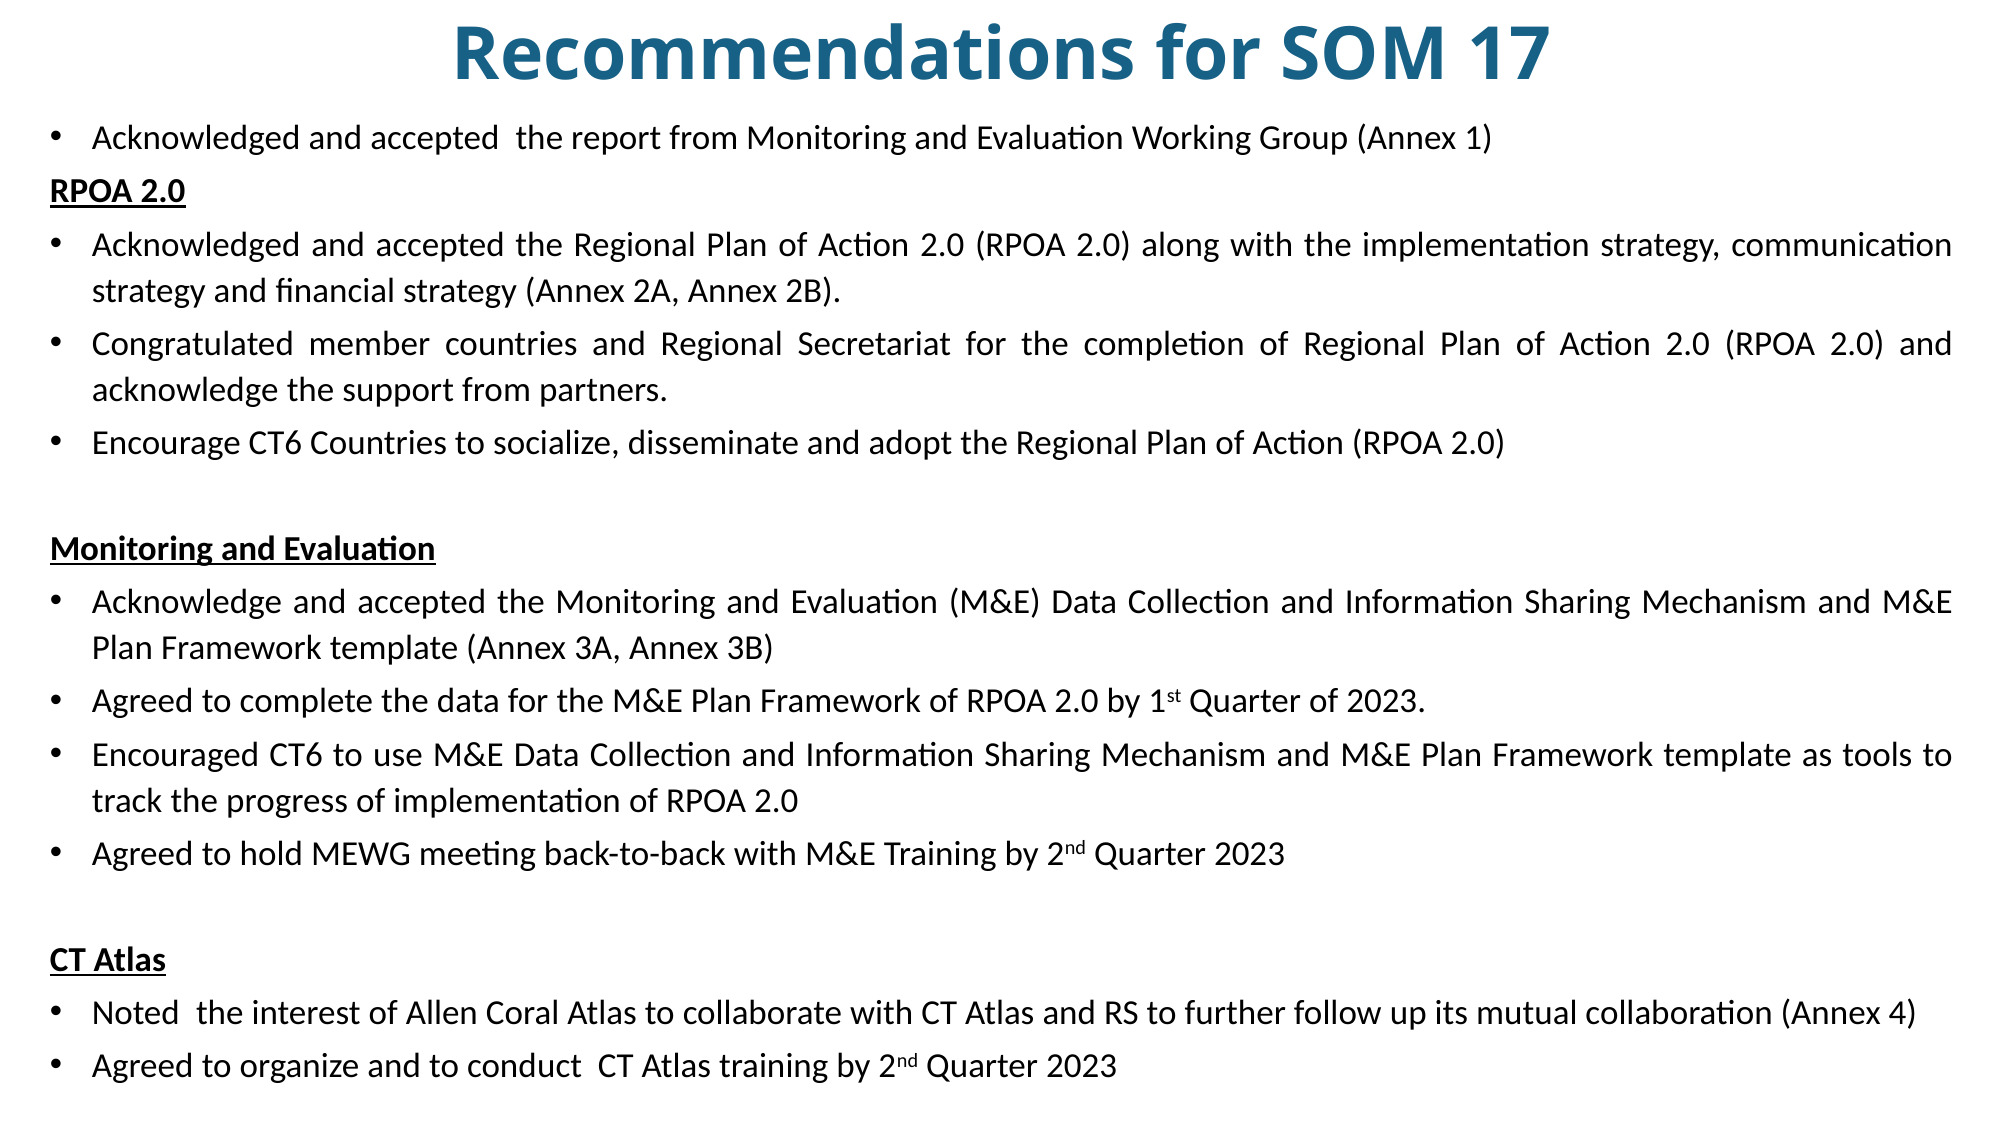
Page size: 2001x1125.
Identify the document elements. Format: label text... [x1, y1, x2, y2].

title Recommendations for SOM 17 [139, 8, 1865, 103]
list Acknowledged and accepted the report from Monitoring and Evaluation Working Group (Annex 1) RPOA 2.0 Acknowledged and accepted the Regional Plan of Action 2.0 (RPOA 2.0) along with the implementation strategy, communication strategy and financial strategy (Annex 2A, Annex 2B). Congratulated member countries and Regional Secretariat for the completion of Regional Plan of Action 2.0 (RPOA 2.0) and acknowledge the support from partners. Encourage CT6 Countries to socialize, disseminate and adopt the Regional Plan of Action (RPOA 2.0) Monitoring and Evaluation Acknowledge and accepted the Monitoring and Evaluation (M&E) Data Collection and Information Sharing Mechanism and M&E Plan Framework template (Annex 3A, Annex 3B) Agreed to complete the data for the M&E Plan Framework of RPOA 2.0 by 1st Quarter of 2023. Encouraged CT6 to use M&E Data Collection and Information Sharing Mechanism and M&E Plan Framework template as tools to track the progress of implementation of RPOA 2.0 Agreed to hold MEWG meeting back-to-back with M&E Training by 2nd Quarter 2023 CT Atlas Noted the interest of Allen Coral Atlas to collaborate with CT Atlas and RS to further follow up its mutual collaboration (Annex 4) Agreed to organize and to conduct CT Atlas training by 2nd Quarter 2023 [34, 103, 1969, 1125]
